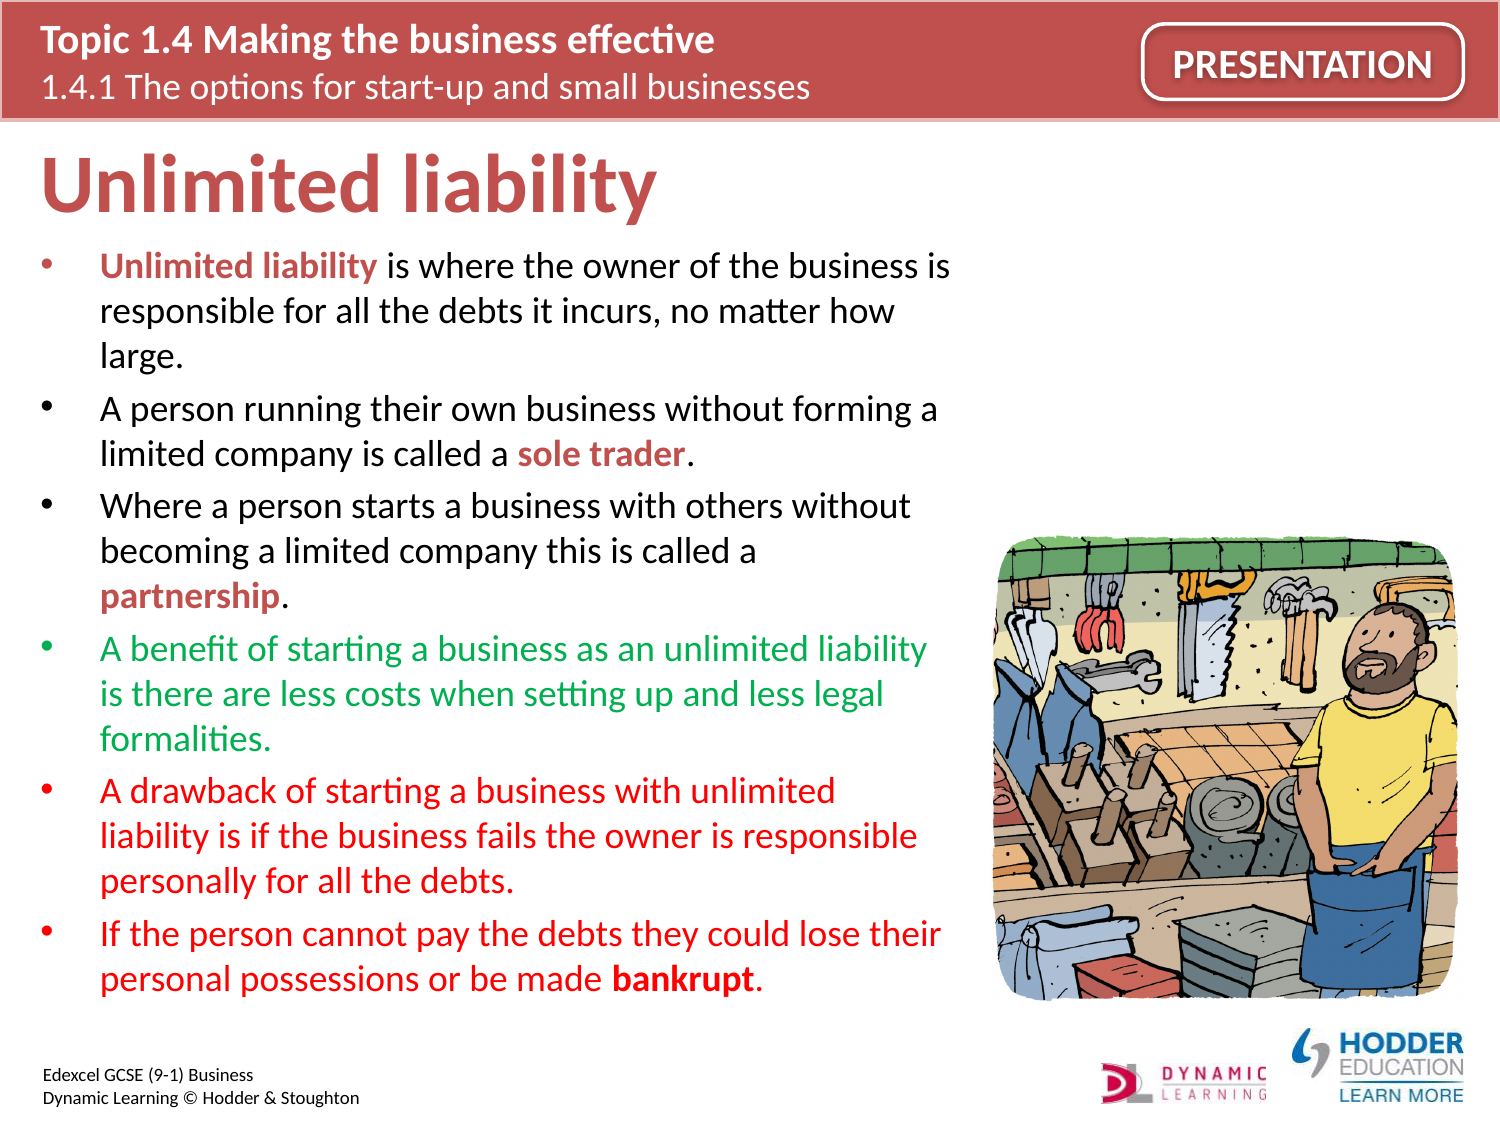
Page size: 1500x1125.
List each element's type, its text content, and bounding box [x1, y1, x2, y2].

list Unlimited liability is where the owner of the business is responsible for all the debts it incurs, no matter how large. A person running their own business without forming a limited company is called a sole trader. Where a person starts a business with others without becoming a limited company this is called a partnership. A benefit of starting a business as an unlimited liability is there are less costs when setting up and less legal formalities. A drawback of starting a business with unlimited liability is if the business fails the owner is responsible personally for all the debts. If the person cannot pay the debts they could lose their personal possessions or be made bankrupt. [25, 233, 970, 1005]
picture [1292, 1028, 1464, 1102]
picture [1101, 1063, 1266, 1104]
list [987, 528, 1464, 1006]
title Unlimited liability [25, 121, 1464, 234]
